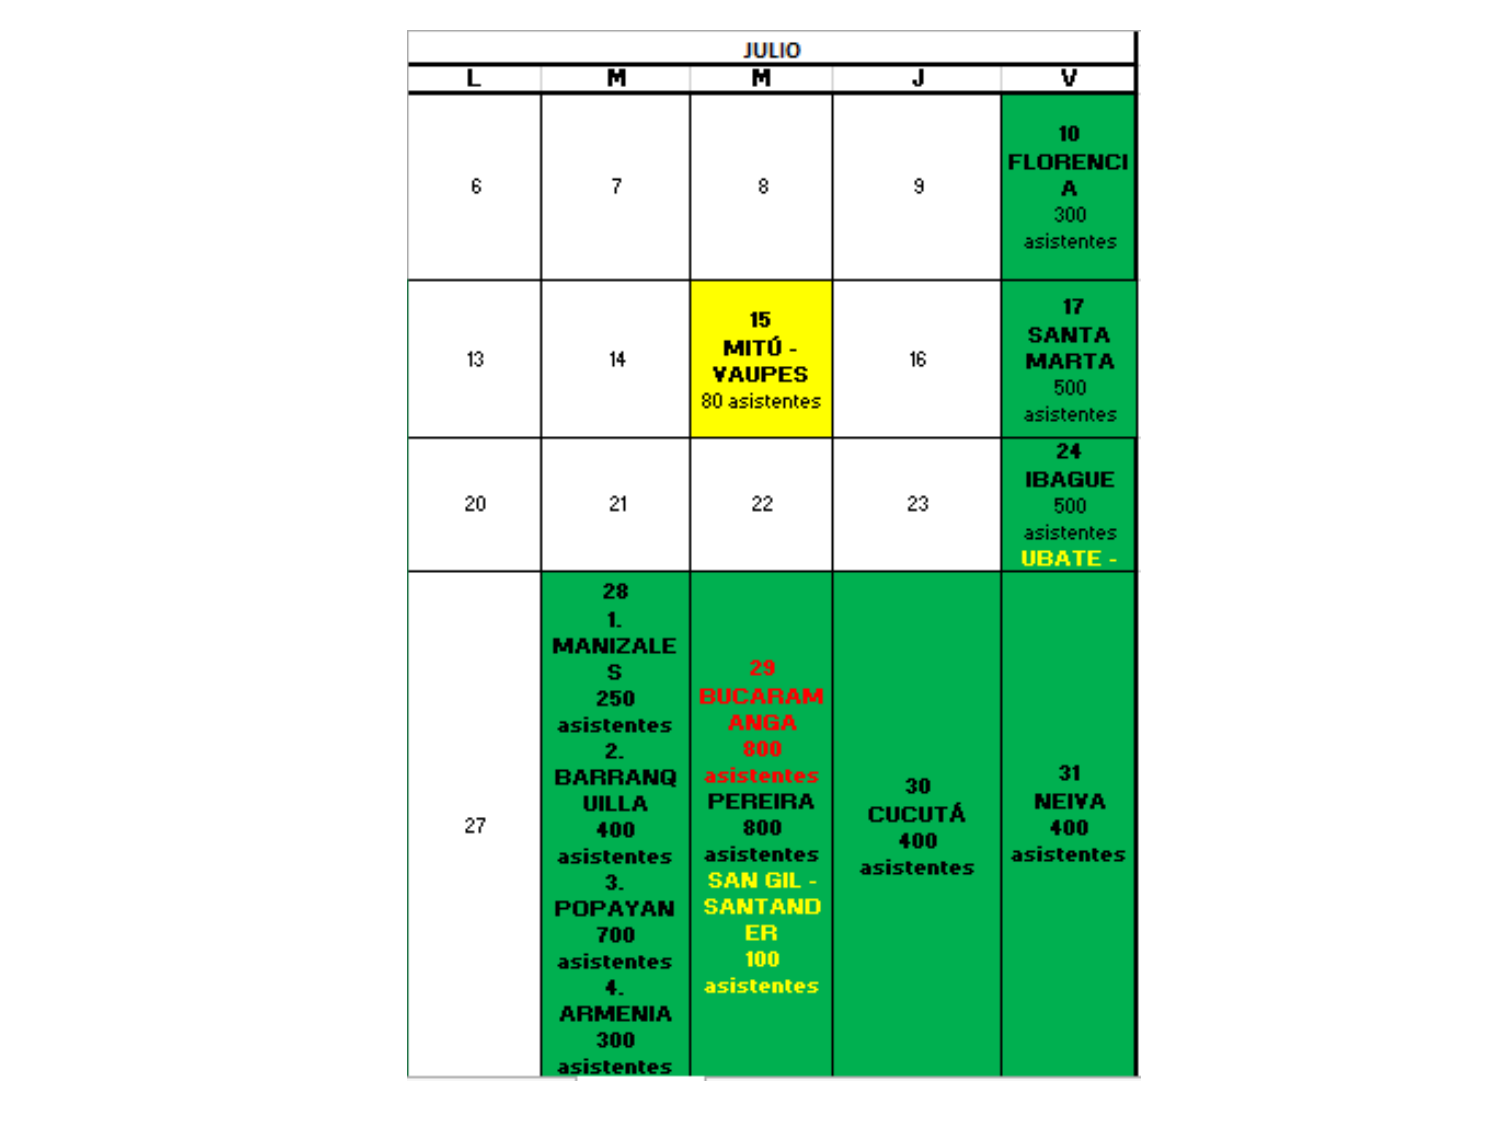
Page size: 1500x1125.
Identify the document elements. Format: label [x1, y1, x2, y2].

picture [407, 30, 1141, 1082]
